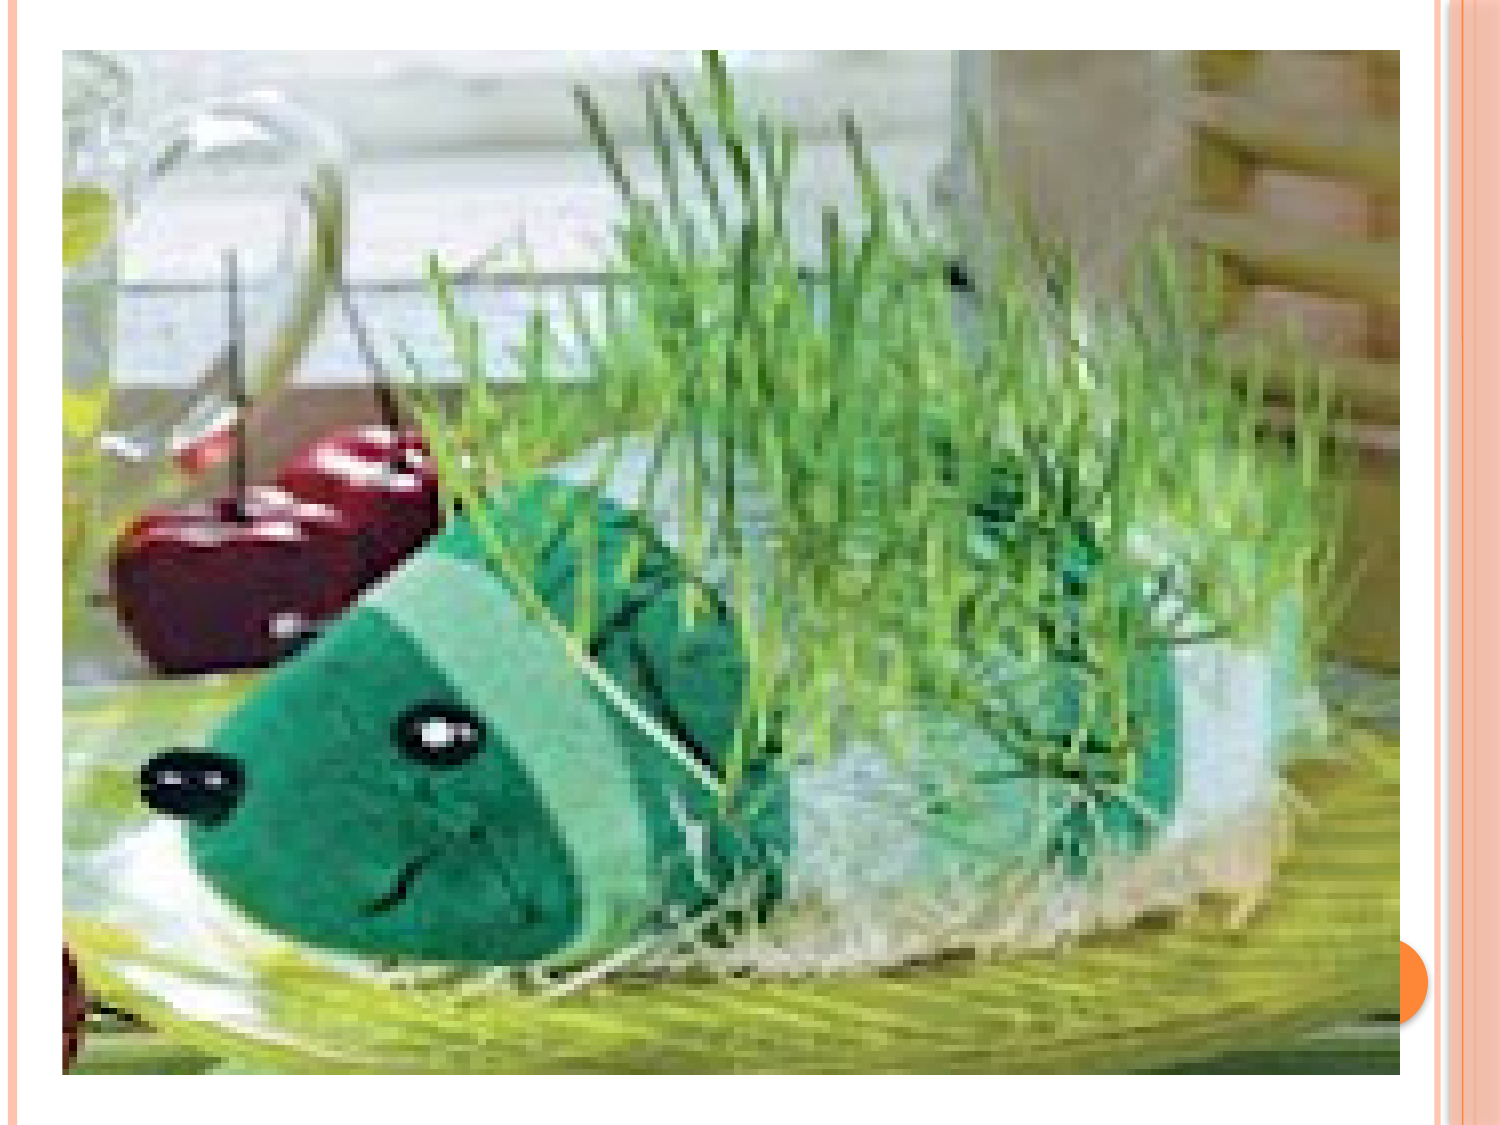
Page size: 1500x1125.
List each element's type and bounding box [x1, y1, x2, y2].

picture [61, 49, 1401, 1076]
